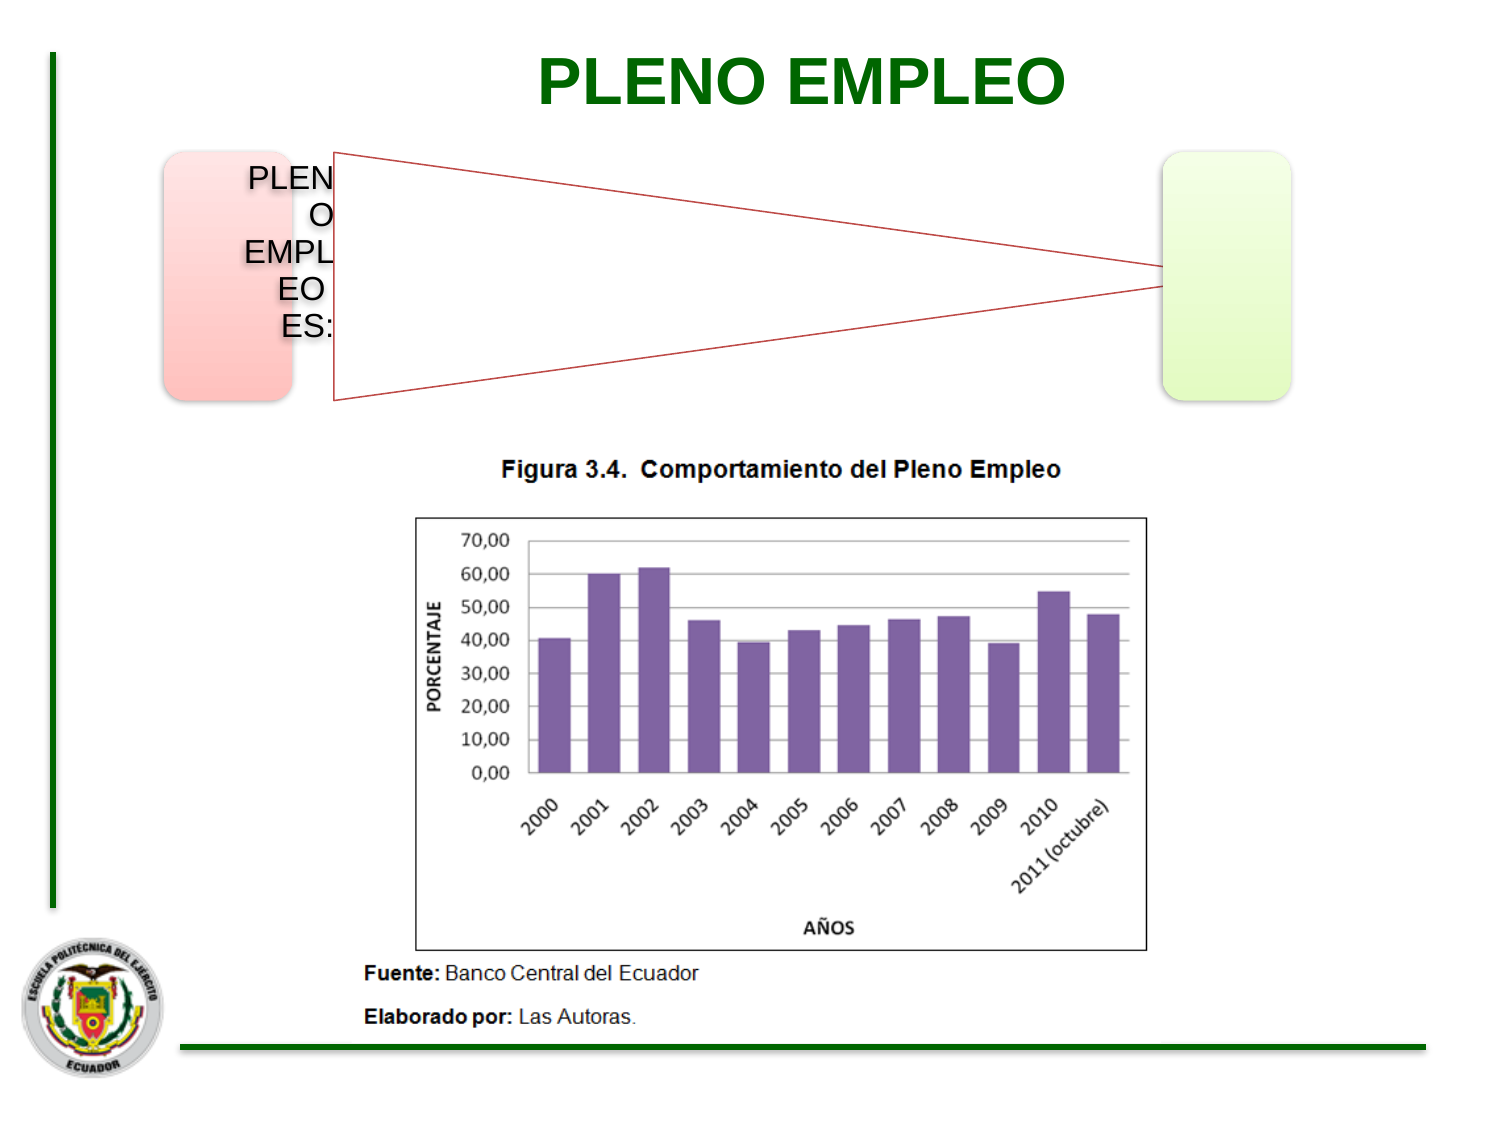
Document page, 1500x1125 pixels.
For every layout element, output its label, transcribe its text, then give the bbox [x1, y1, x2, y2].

picture [351, 438, 1162, 1044]
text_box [163, 152, 1405, 401]
picture [17, 935, 167, 1083]
text_box PLENO EMPLEO [135, 19, 1471, 138]
